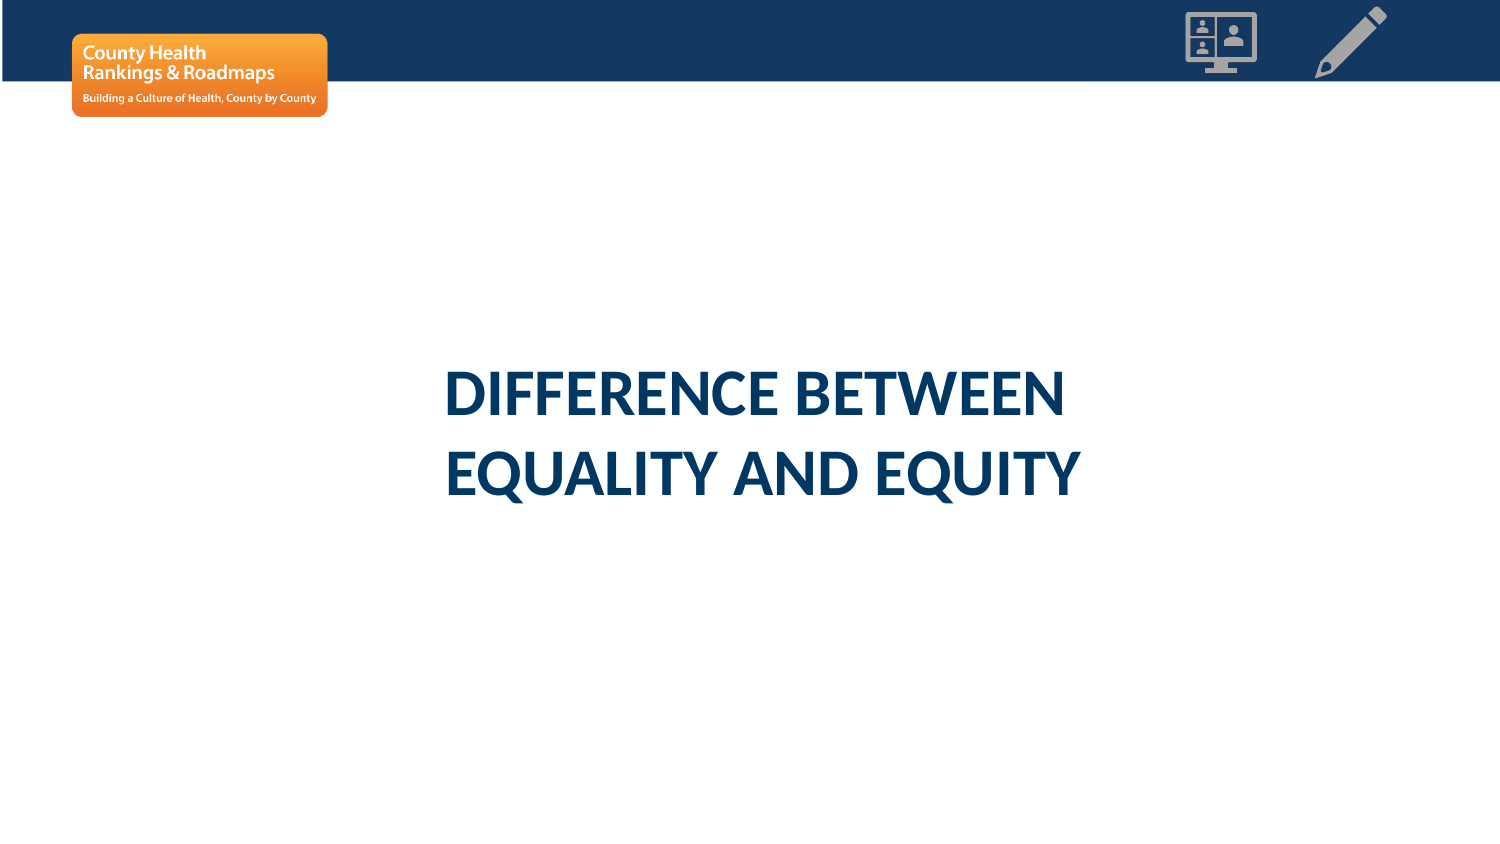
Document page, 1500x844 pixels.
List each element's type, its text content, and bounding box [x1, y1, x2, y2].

title Difference between equality and equity [118, 348, 1394, 517]
picture [0, 0, 1500, 123]
